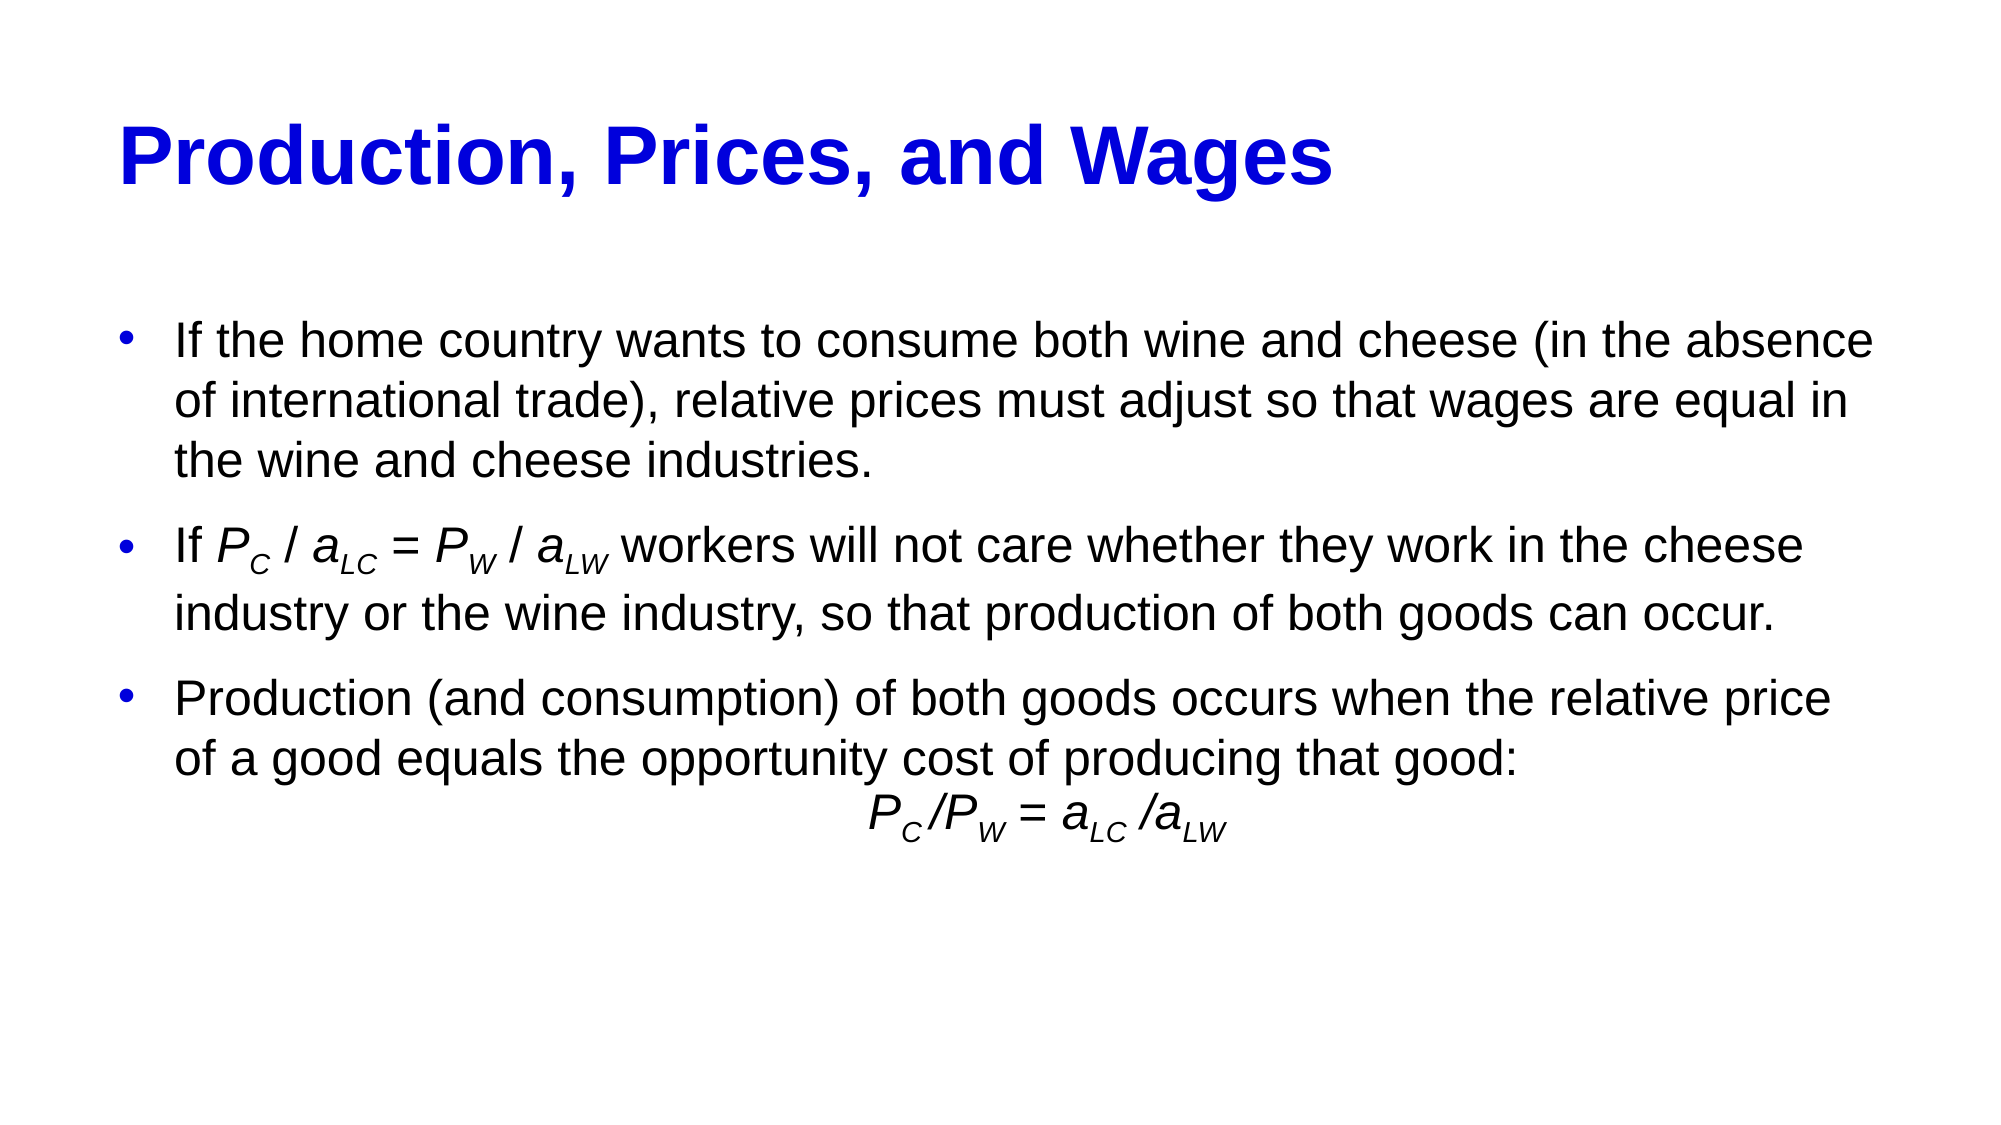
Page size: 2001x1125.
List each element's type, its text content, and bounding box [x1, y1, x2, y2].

list If the home country wants to consume both wine and cheese (in the absence of international trade), relative prices must adjust so that wages are equal in the wine and cheese industries. If PC / aLC = PW / aLW workers will not care whether they work in the cheese industry or the wine industry, so that production of both goods can occur. Production (and consumption) of both goods occurs when the relative price of a good equals the opportunity cost of producing that good: PC /PW = aLC /aLW [117, 307, 1882, 957]
title Production, Prices, and Wages [118, 118, 1883, 193]
